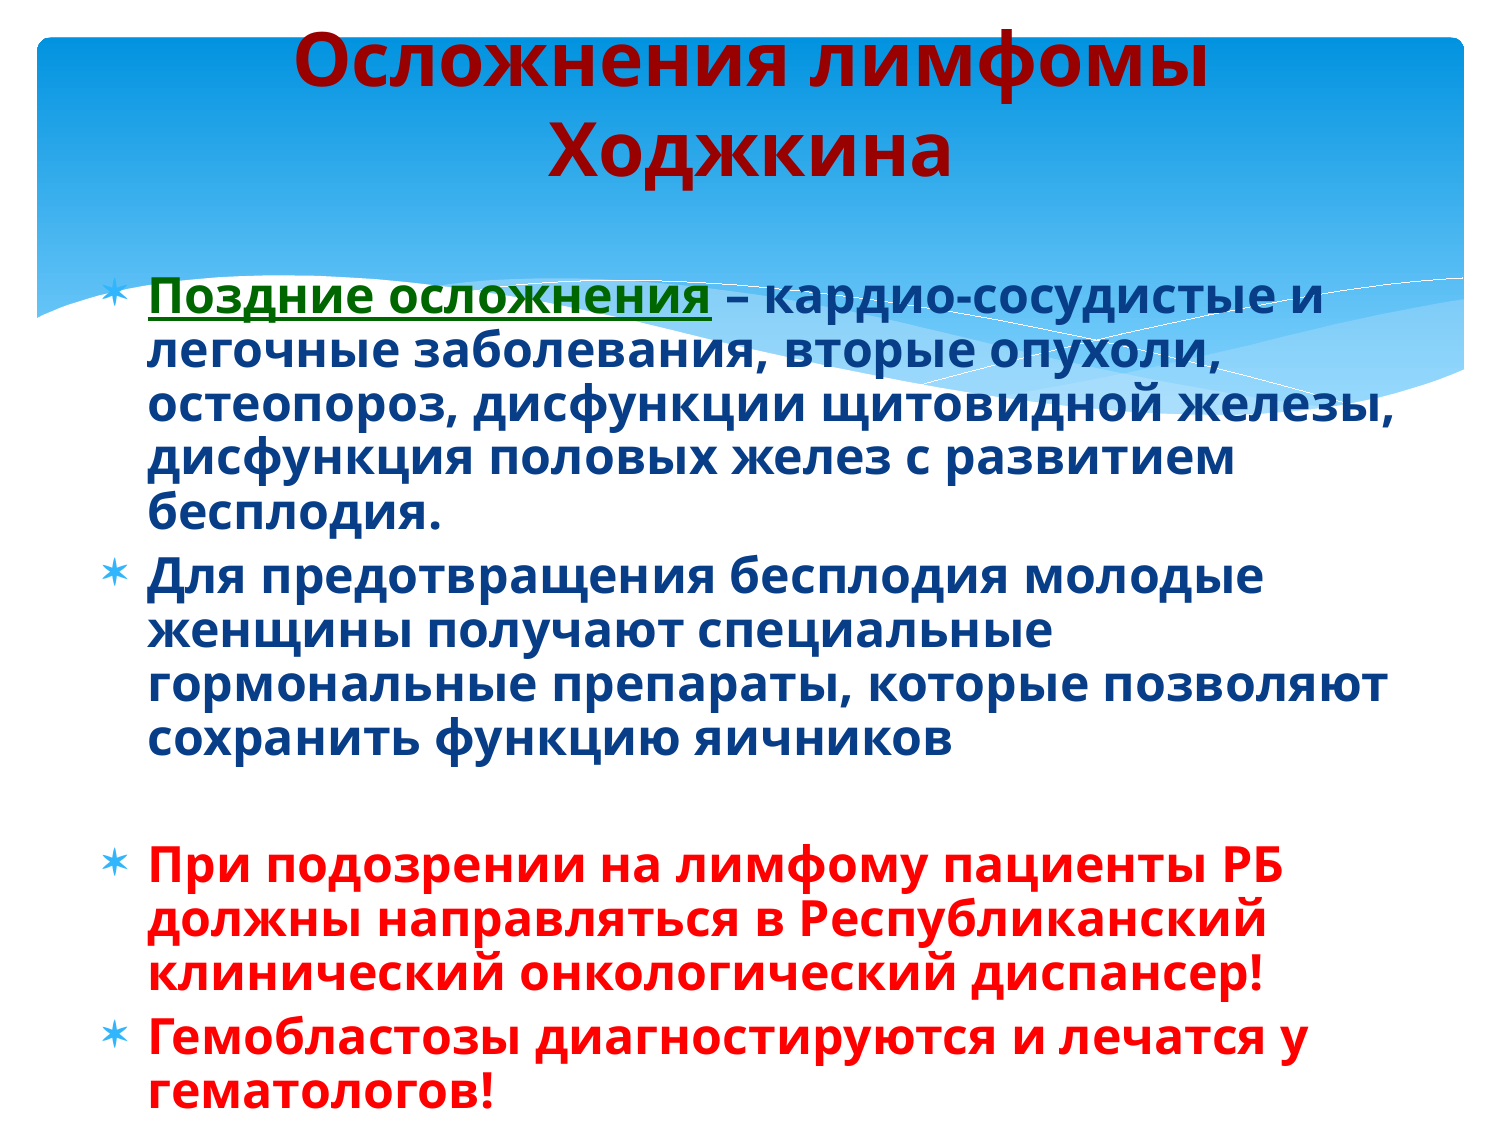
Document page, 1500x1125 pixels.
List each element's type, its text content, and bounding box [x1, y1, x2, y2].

list Поздние осложнения – кардио-сосудистые и легочные заболевания, вторые опухоли, остеопороз, дисфункции щитовидной железы, дисфункция половых желез с развитием бесплодия. Для предотвращения бесплодия молодые женщины получают специальные гормональные препараты, которые позволяют сохранить функцию яичников При подозрении на лимфому пациенты РБ должны направляться в Республиканский клинический онкологический диспансер! Гемобластозы диагностируются и лечатся у гематологов! [87, 262, 1462, 1125]
title Осложнения лимфомы Ходжкина [76, 30, 1427, 173]
